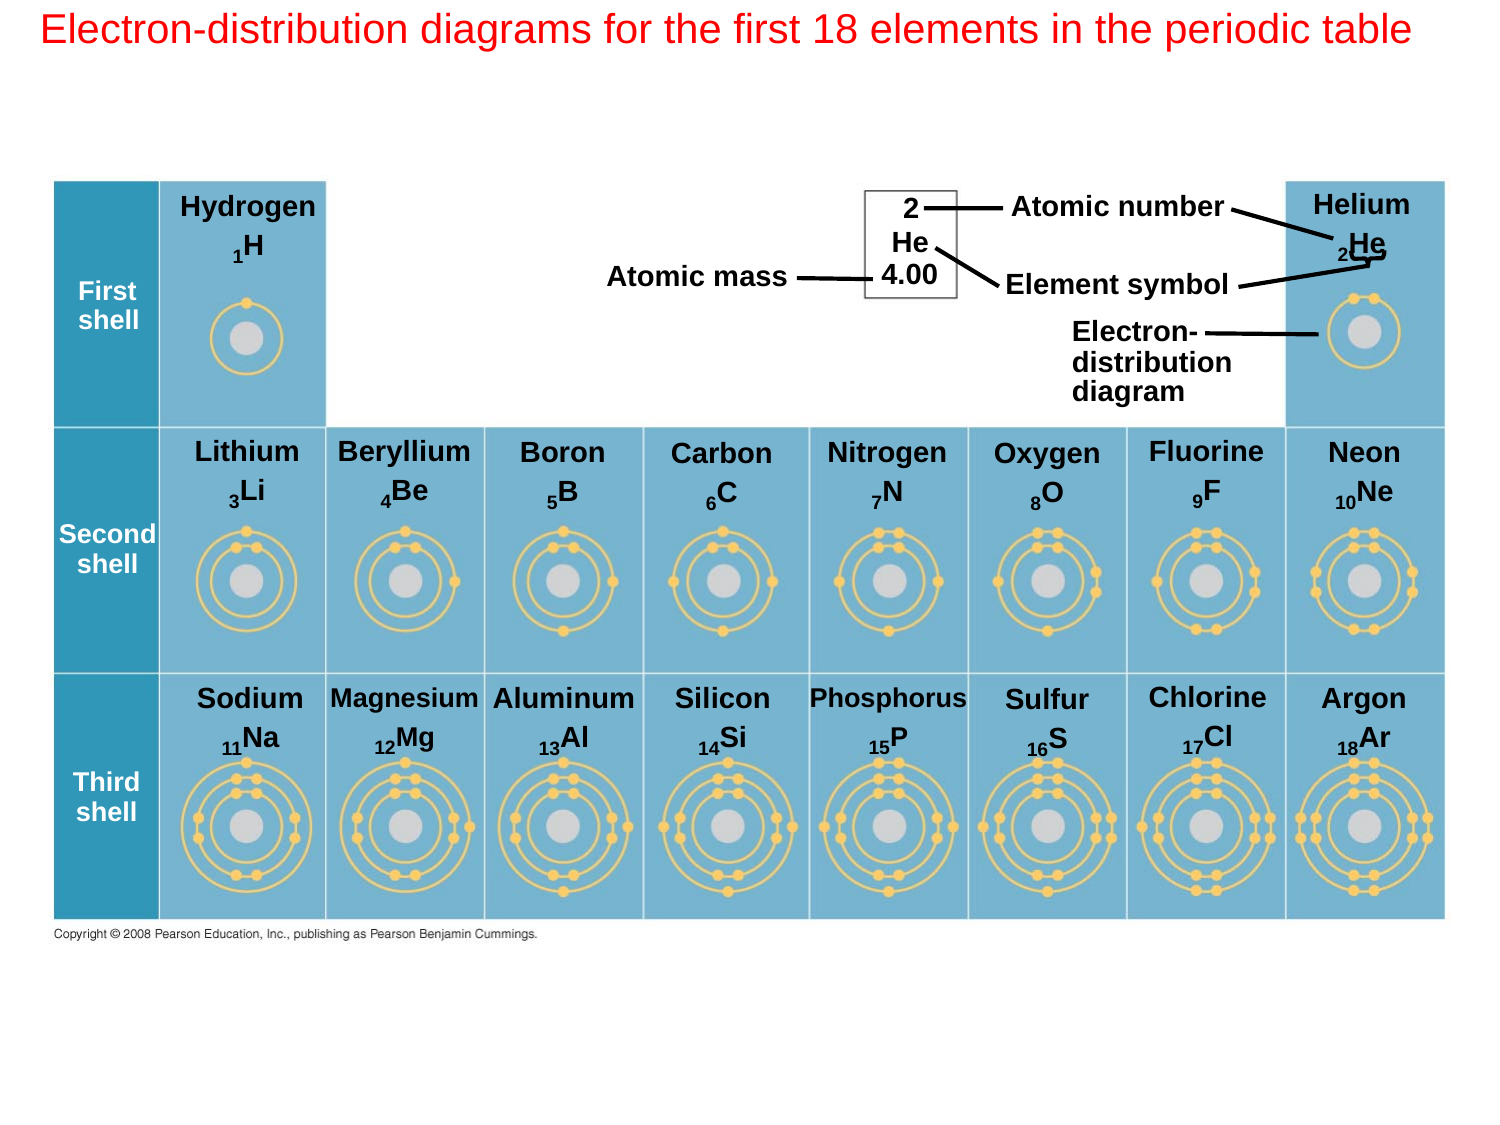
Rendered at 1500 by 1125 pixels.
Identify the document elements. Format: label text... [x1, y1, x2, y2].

picture [48, 174, 1452, 950]
text_box Electron-distribution diagrams for the first 18 elements in the periodic table [24, 0, 1475, 75]
